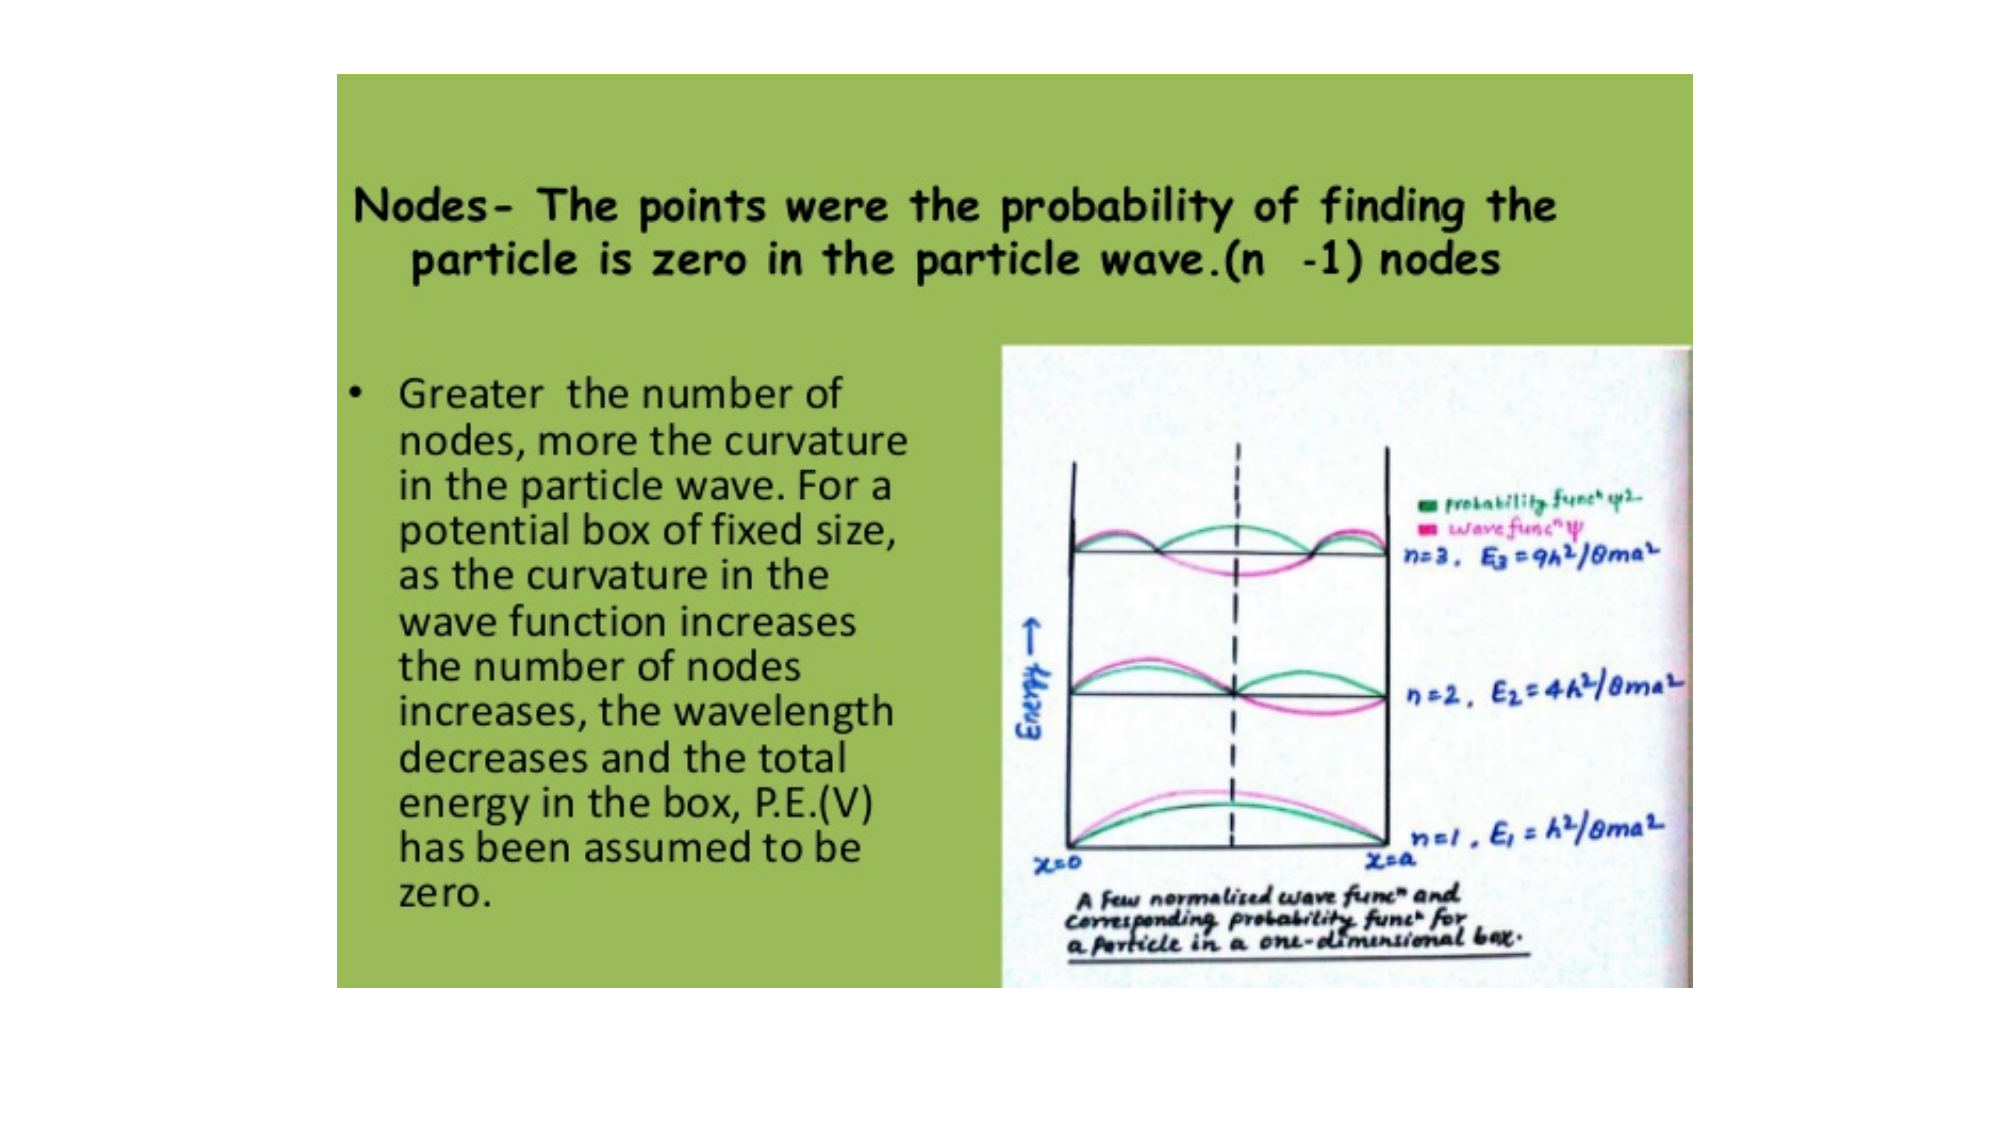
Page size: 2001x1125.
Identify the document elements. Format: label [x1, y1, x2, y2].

picture [337, 74, 1693, 988]
